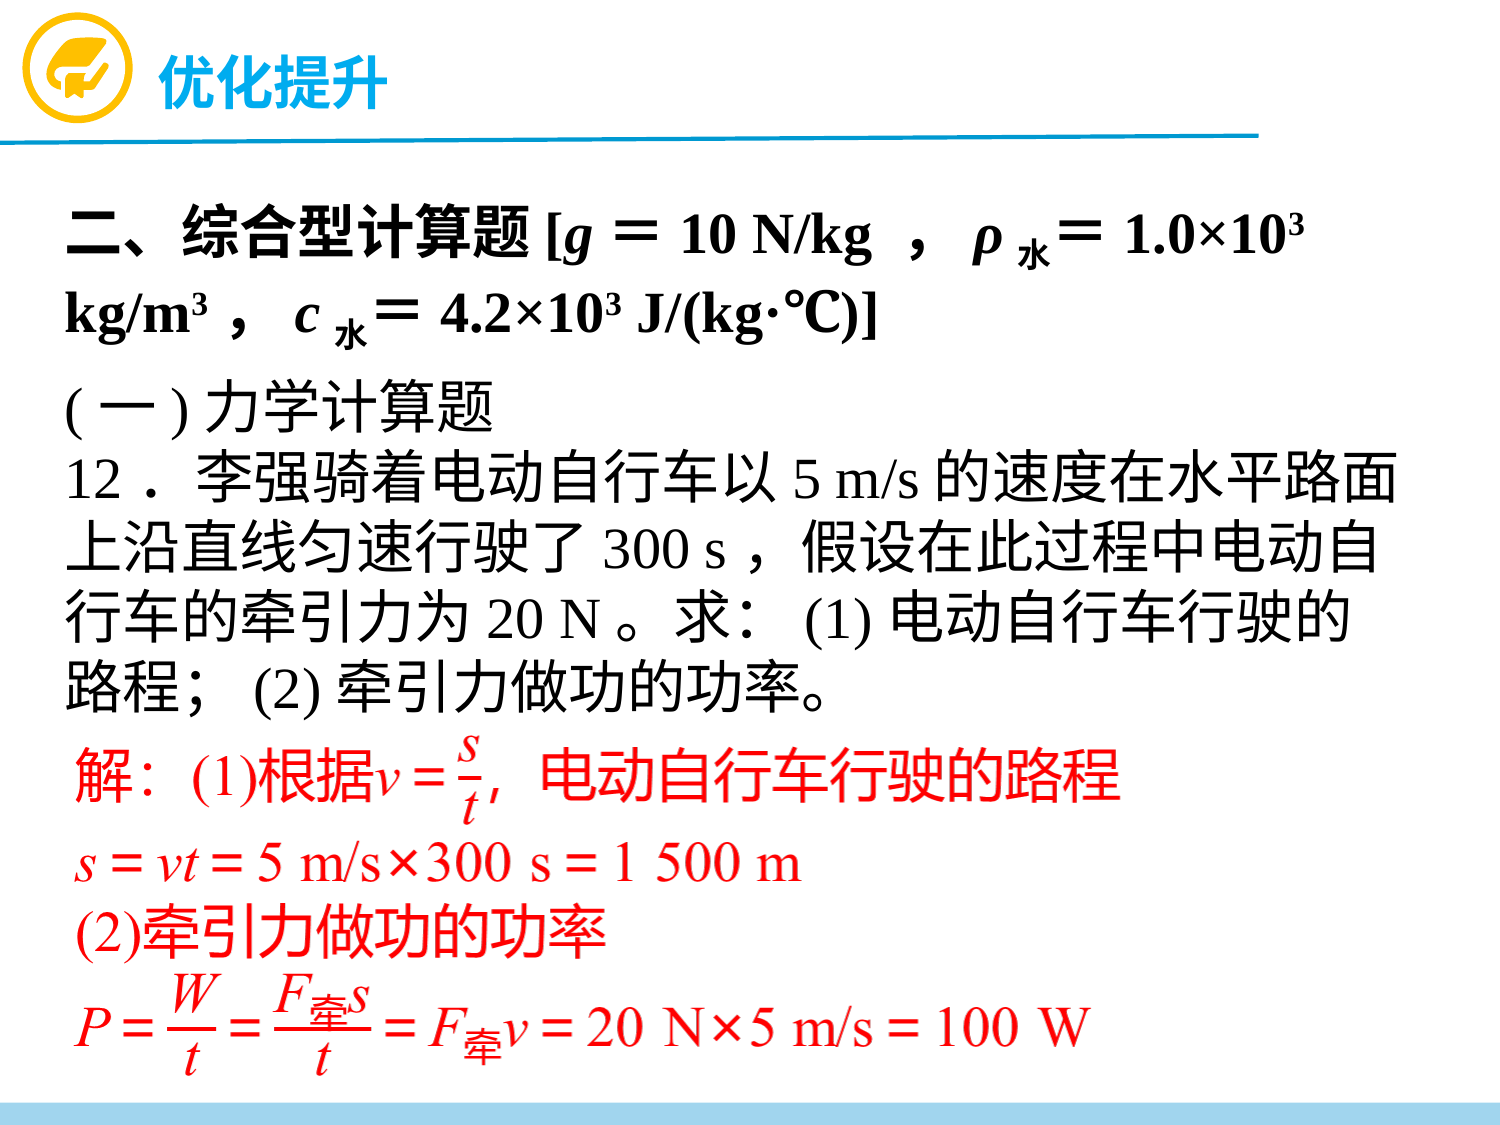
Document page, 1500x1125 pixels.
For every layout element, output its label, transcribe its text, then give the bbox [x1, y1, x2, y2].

text_box [60, 718, 1456, 1088]
text_box 优化提升 [142, 4, 888, 124]
text_box 二、综合型计算题[g＝10 N/kg ，ρ水＝1.0×103 kg/m3，c水＝4.2×103 J/(kg·℃)] [50, 187, 1425, 362]
text_box (一)力学计算题 12．李强骑着电动自行车以5 m/s的速度在水平路面上沿直线匀速行驶了300 s，假设在此过程中电动自行车的牵引力为20 N。求：(1)电动自行车行驶的路程；(2)牵引力做功的功率。 [50, 362, 1425, 728]
